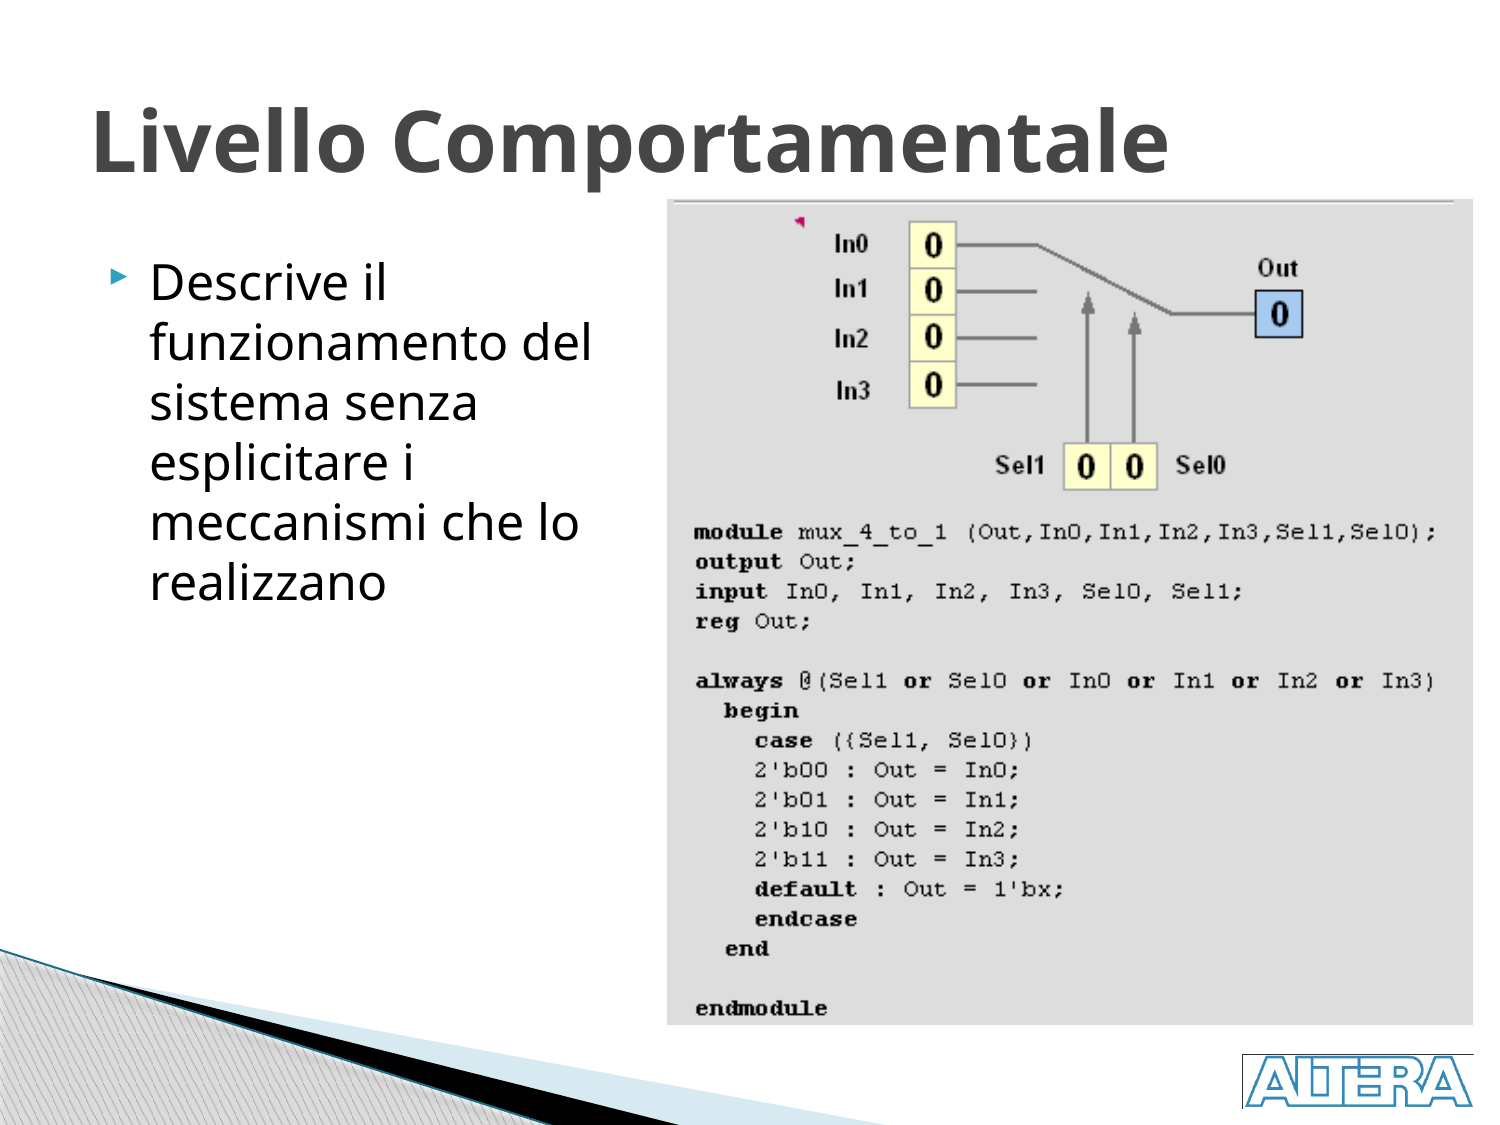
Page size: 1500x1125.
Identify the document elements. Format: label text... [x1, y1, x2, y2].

list Descrive il funzionamento del sistema senza esplicitare i meccanismi che lo realizzano [74, 242, 645, 986]
title Descrizione Strutturale [1242, 1054, 1474, 1109]
picture [667, 198, 1473, 1025]
title Livello Comportamentale [75, 45, 1425, 233]
